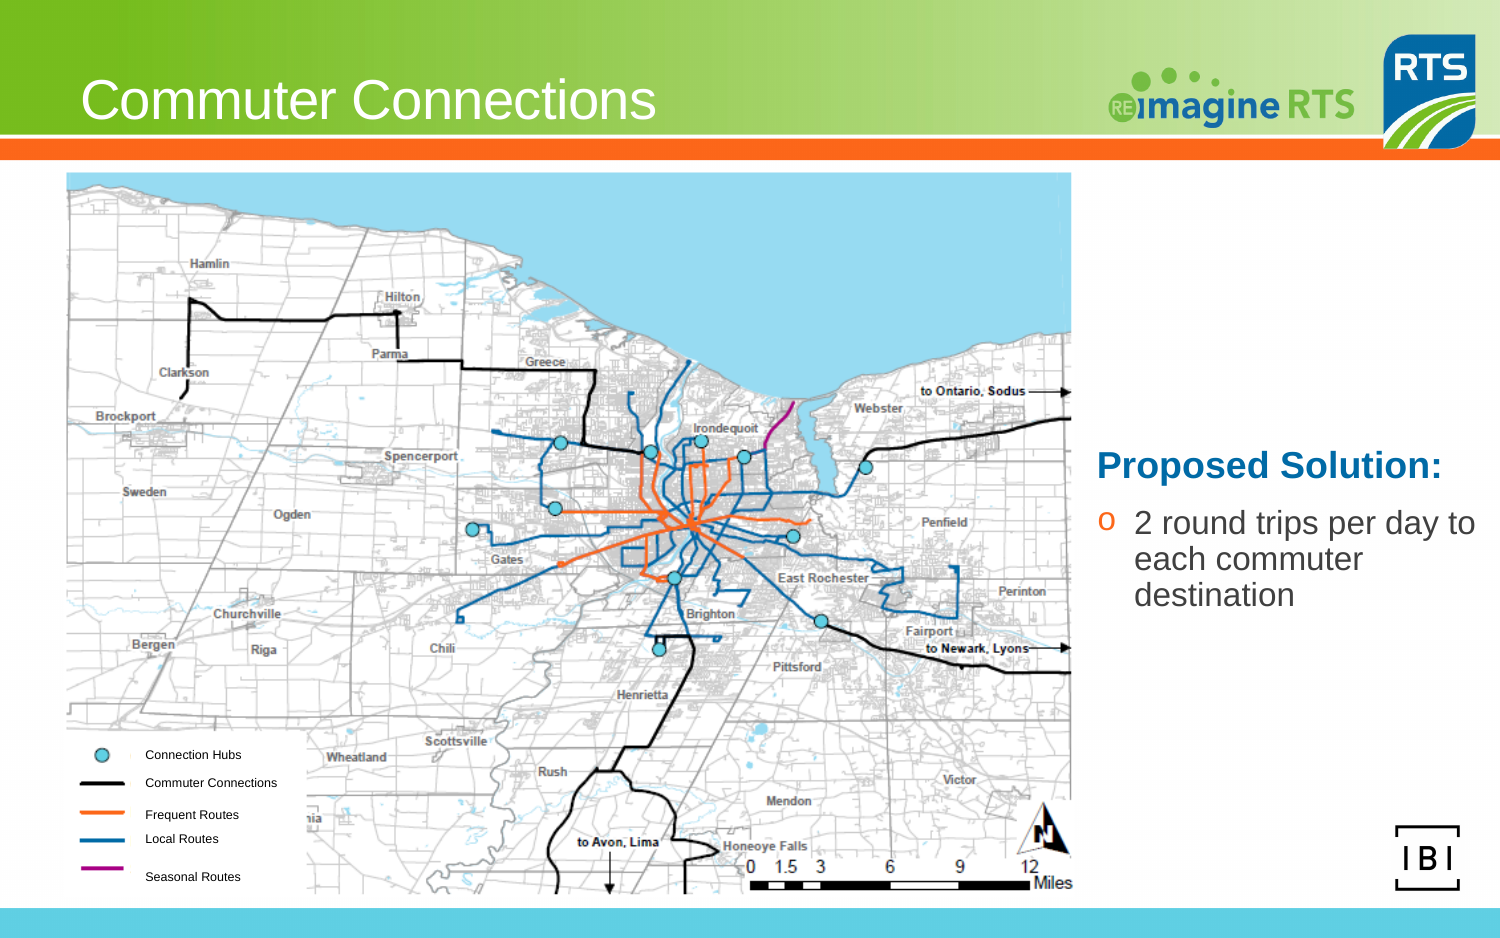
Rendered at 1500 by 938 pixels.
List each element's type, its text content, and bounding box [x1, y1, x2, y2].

text_box Proposed Solution: 2 round trips per day to each commuter destination [1096, 438, 1500, 630]
picture [0, 0, 1500, 938]
title Commuter Connections [64, 0, 1303, 139]
